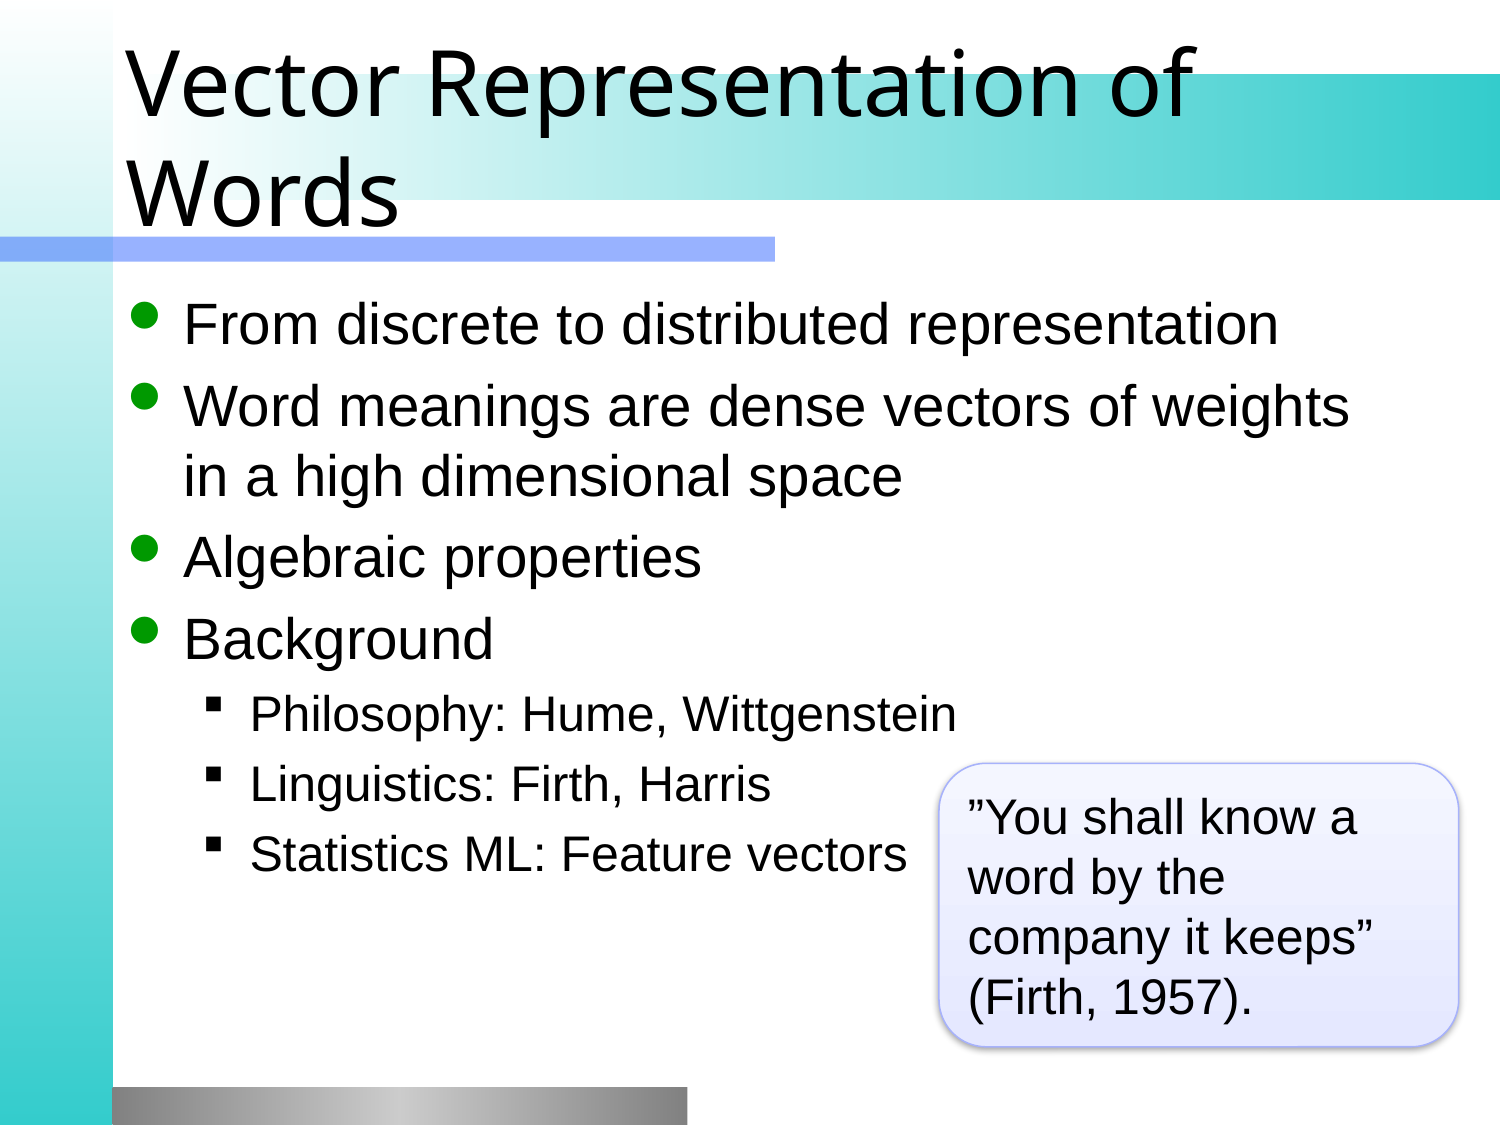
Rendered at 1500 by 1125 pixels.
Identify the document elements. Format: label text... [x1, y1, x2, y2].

title Vector Representation of Words [110, 40, 1386, 229]
text_box ”You shall know a word by the company it keeps” (Firth, 1957). [938, 762, 1460, 1048]
list From discrete to distributed representation Word meanings are dense vectors of weights in a high dimensional space Algebraic properties Background Philosophy: Hume, Wittgenstein Linguistics: Firth, Harris Statistics ML: Feature vectors [112, 278, 1388, 1073]
